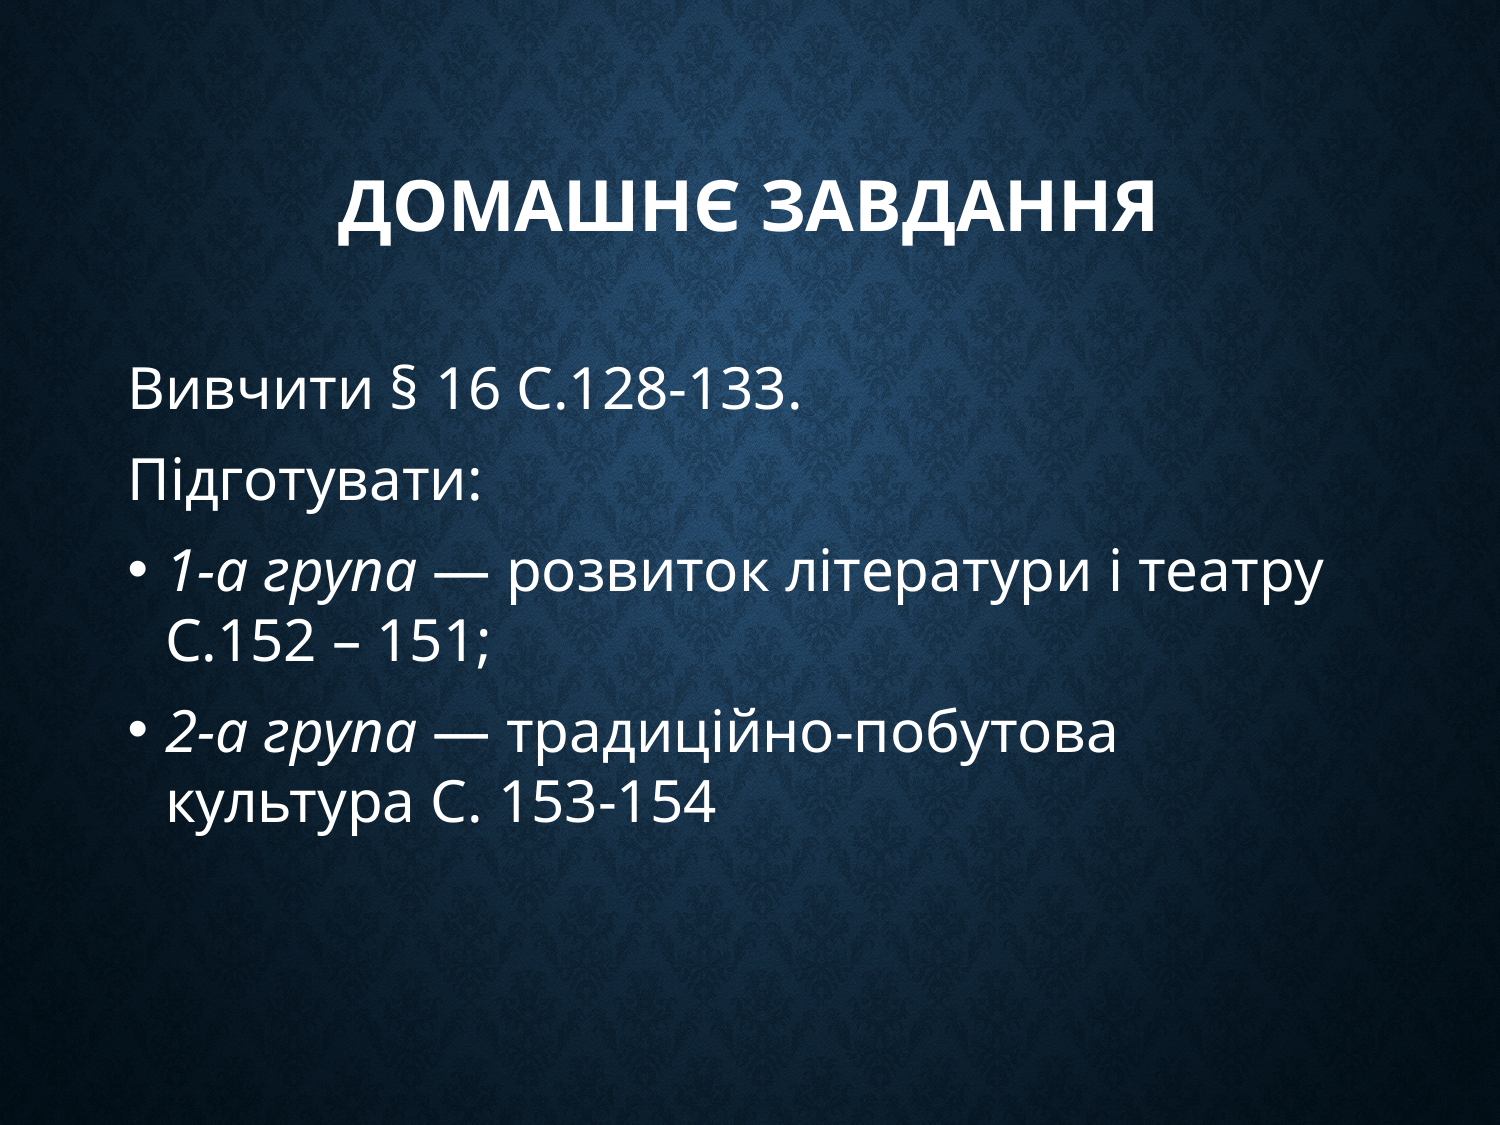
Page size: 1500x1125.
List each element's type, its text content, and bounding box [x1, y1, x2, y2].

list Вивчити § 16 С.128-133. Підготувати: 1-а група — розвиток літератури і театру С.152 – 151; 2-а група — традиційно-побутова культура С. 153-154 [112, 343, 1387, 782]
title Домашнє завдання [112, 99, 1387, 318]
